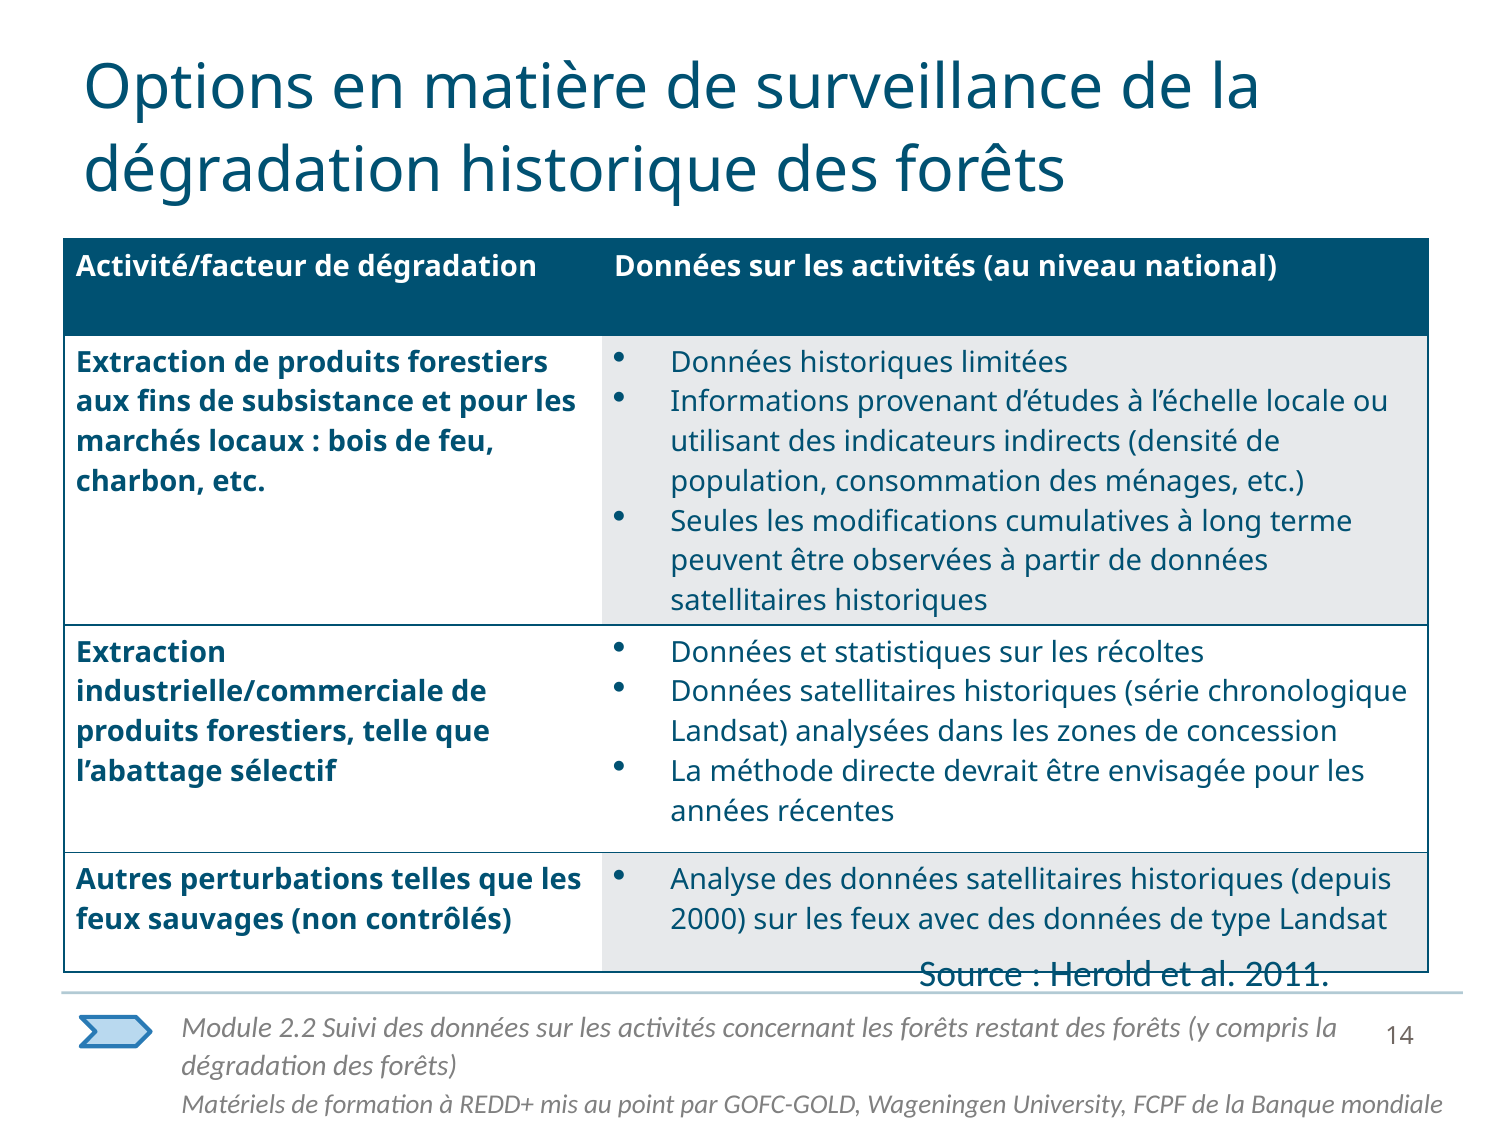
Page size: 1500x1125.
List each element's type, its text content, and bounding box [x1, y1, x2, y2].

text_box Source : Herold et al. 2011. [904, 941, 1373, 1002]
table_cell Autres perturbations telles que les feux sauvages (non contrôlés) [65, 853, 602, 971]
table_cell Extraction de produits forestiers aux fins de subsistance et pour les marchés locaux : bois de feu, charbon, etc. [65, 336, 602, 624]
table_cell Données et statistiques sur les récoltes Données satellitaires historiques (série chronologique Landsat) analysées dans les zones de concession La méthode directe devrait être envisagée pour les années récentes [602, 626, 1427, 852]
table_cell Extraction industrielle/commerciale de produits forestiers, telle que l’abattage sélectif [65, 626, 602, 852]
table_cell Analyse des données satellitaires historiques (depuis 2000) sur les feux avec des données de type Landsat [602, 853, 1427, 971]
table_header Données sur les activités (au niveau national) [602, 240, 1427, 334]
table_cell Données historiques limitées Informations provenant d’études à l’échelle locale ou utilisant des indicateurs indirects (densité de population, consommation des ménages, etc.) Seules les modifications cumulatives à long terme peuvent être observées à partir de données satellitaires historiques [602, 336, 1427, 624]
table_header Activité/facteur de dégradation [65, 240, 602, 334]
picture [0, 0, 1500, 1125]
title Options en matière de surveillance de la dégradation historique des forêts [80, 37, 1466, 218]
